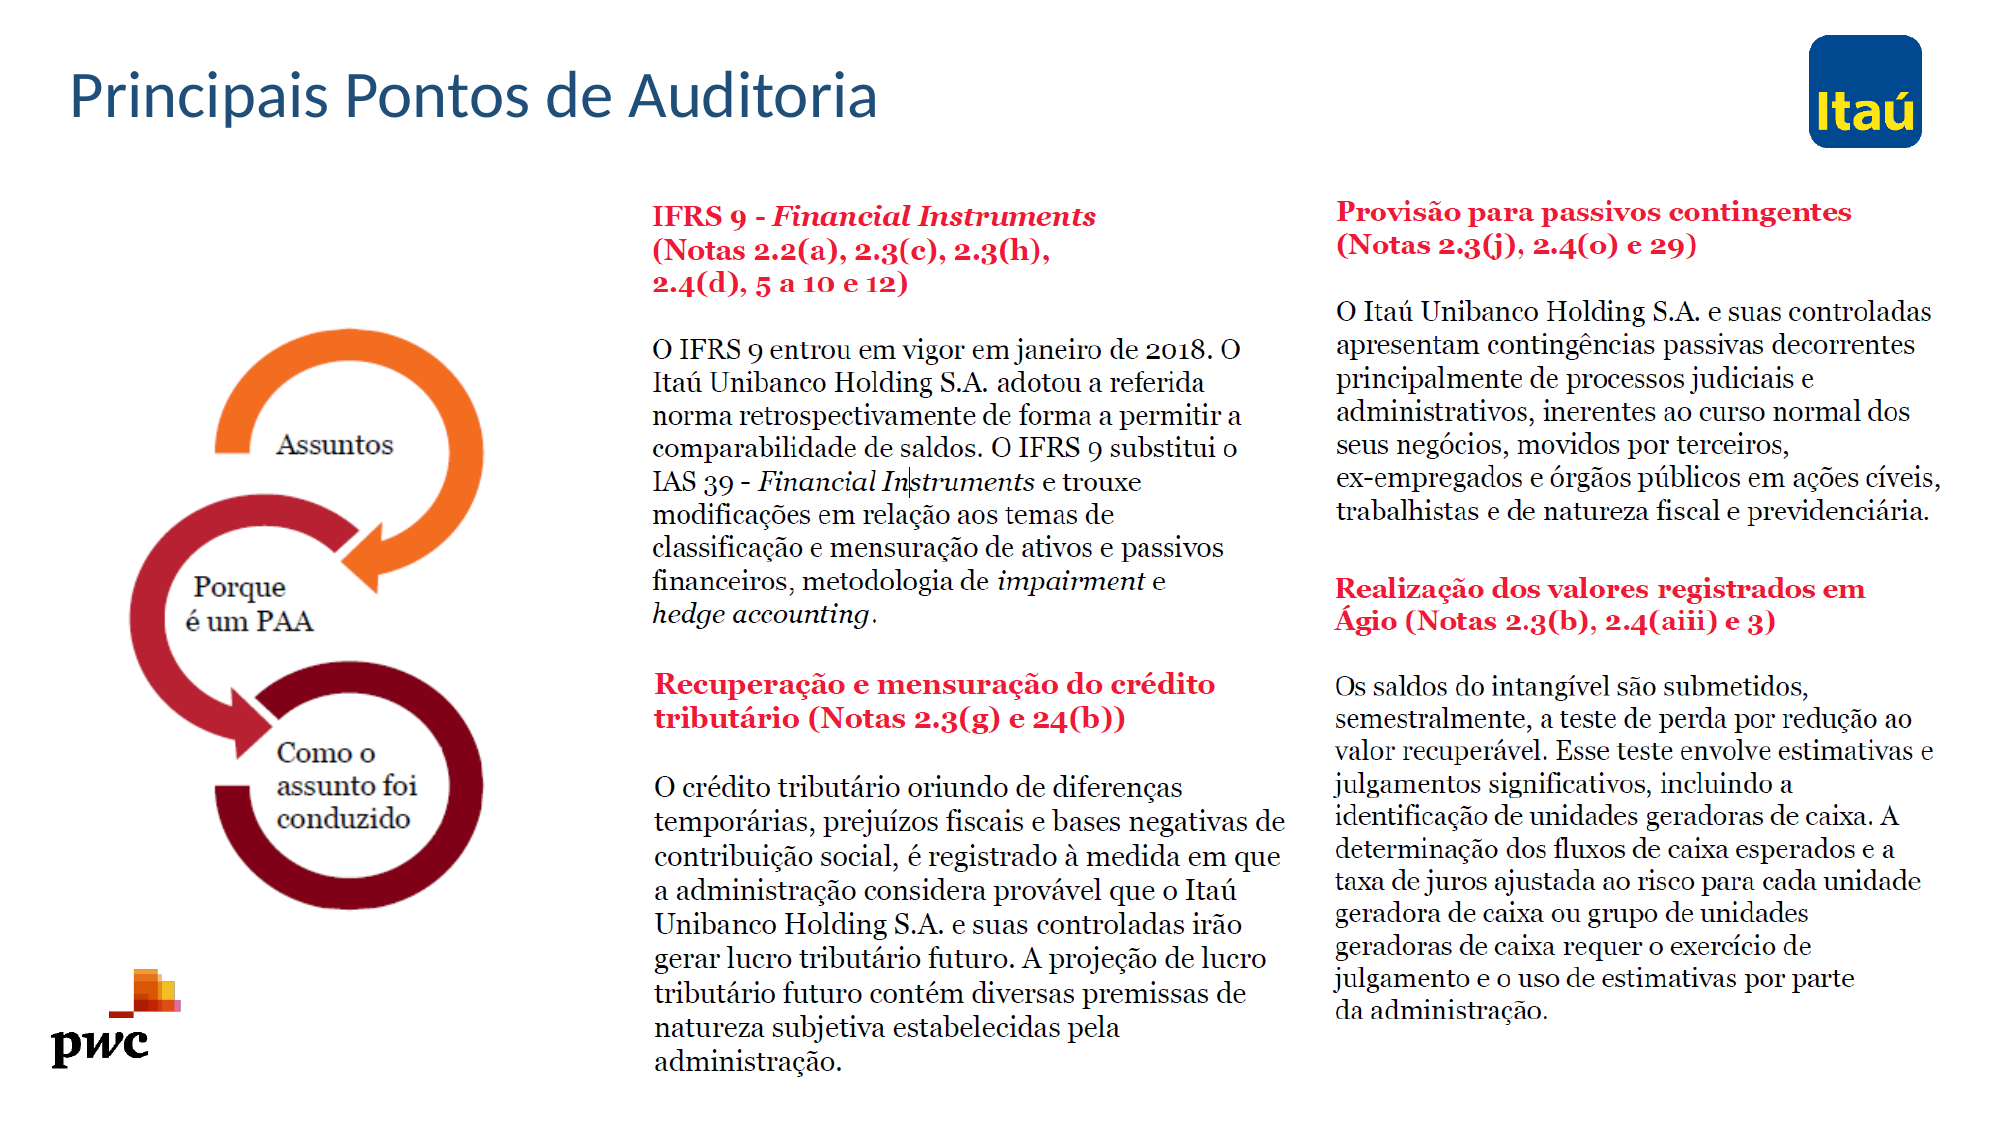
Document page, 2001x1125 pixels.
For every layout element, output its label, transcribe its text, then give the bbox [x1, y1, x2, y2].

text_box Principais Pontos de Auditoria [49, 39, 912, 143]
picture [49, 968, 181, 1069]
picture [1320, 559, 1941, 1036]
picture [632, 184, 1251, 643]
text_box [95, 309, 549, 999]
picture [1809, 35, 1922, 148]
picture [1320, 184, 1953, 548]
picture [625, 654, 1295, 1093]
